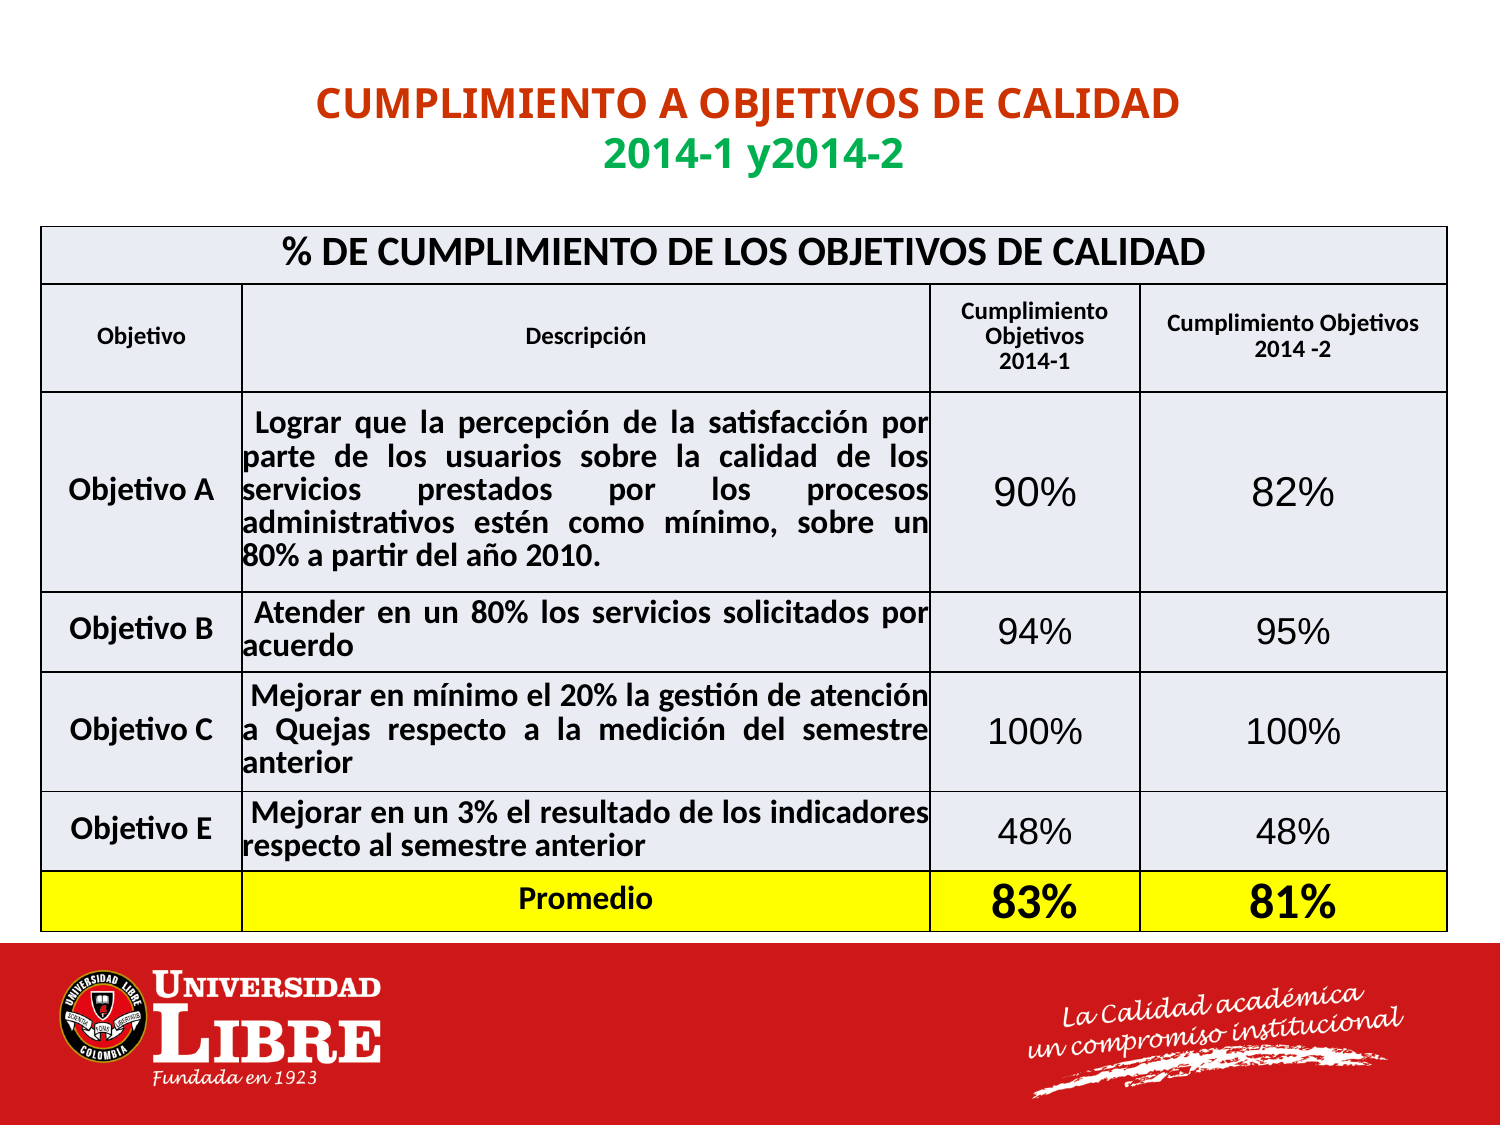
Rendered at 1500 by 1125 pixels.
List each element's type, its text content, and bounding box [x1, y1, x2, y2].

table_cell 83% [931, 872, 1139, 931]
table_cell Cumplimiento Objetivos 2014 -2 [1141, 285, 1446, 391]
table_cell Atender en un 80% los servicios solicitados por acuerdo [243, 593, 929, 671]
table_cell Promedio [243, 872, 929, 931]
table_cell Objetivo E [42, 792, 241, 870]
table_cell Objetivo [42, 285, 241, 391]
table_cell Objetivo B [42, 593, 241, 671]
table_cell [42, 872, 241, 931]
text_box CUMPLIMIENTO A OBJETIVOS DE CALIDAD 2014-1 y2014-2 [300, 69, 1197, 185]
table_header % DE CUMPLIMIENTO DE LOS OBJETIVOS DE CALIDAD [42, 227, 1446, 283]
table_cell Descripción [243, 285, 929, 391]
table_cell 94% [931, 593, 1139, 671]
table_cell Lograr que la percepción de la satisfacción por parte de los usuarios sobre la calidad de los servicios prestados por los procesos administrativos estén como mínimo, sobre un 80% a partir del año 2010. [243, 393, 929, 591]
table_cell 48% [931, 792, 1139, 870]
table_cell Objetivo A [42, 393, 241, 591]
picture [0, 943, 1500, 1125]
table_cell Mejorar en un 3% el resultado de los indicadores respecto al semestre anterior [243, 792, 929, 870]
table_cell 81% [1141, 872, 1446, 931]
table_cell 82% [1141, 393, 1446, 591]
table_cell Mejorar en mínimo el 20% la gestión de atención a Quejas respecto a la medición del semestre anterior [243, 673, 929, 791]
table_cell 100% [1141, 673, 1446, 791]
table_cell Cumplimiento Objetivos 2014-1 [931, 285, 1139, 391]
table_cell 100% [931, 673, 1139, 791]
table_cell Objetivo C [42, 673, 241, 791]
table_cell 90% [931, 393, 1139, 591]
table_cell 48% [1141, 792, 1446, 870]
table_cell 95% [1141, 593, 1446, 671]
